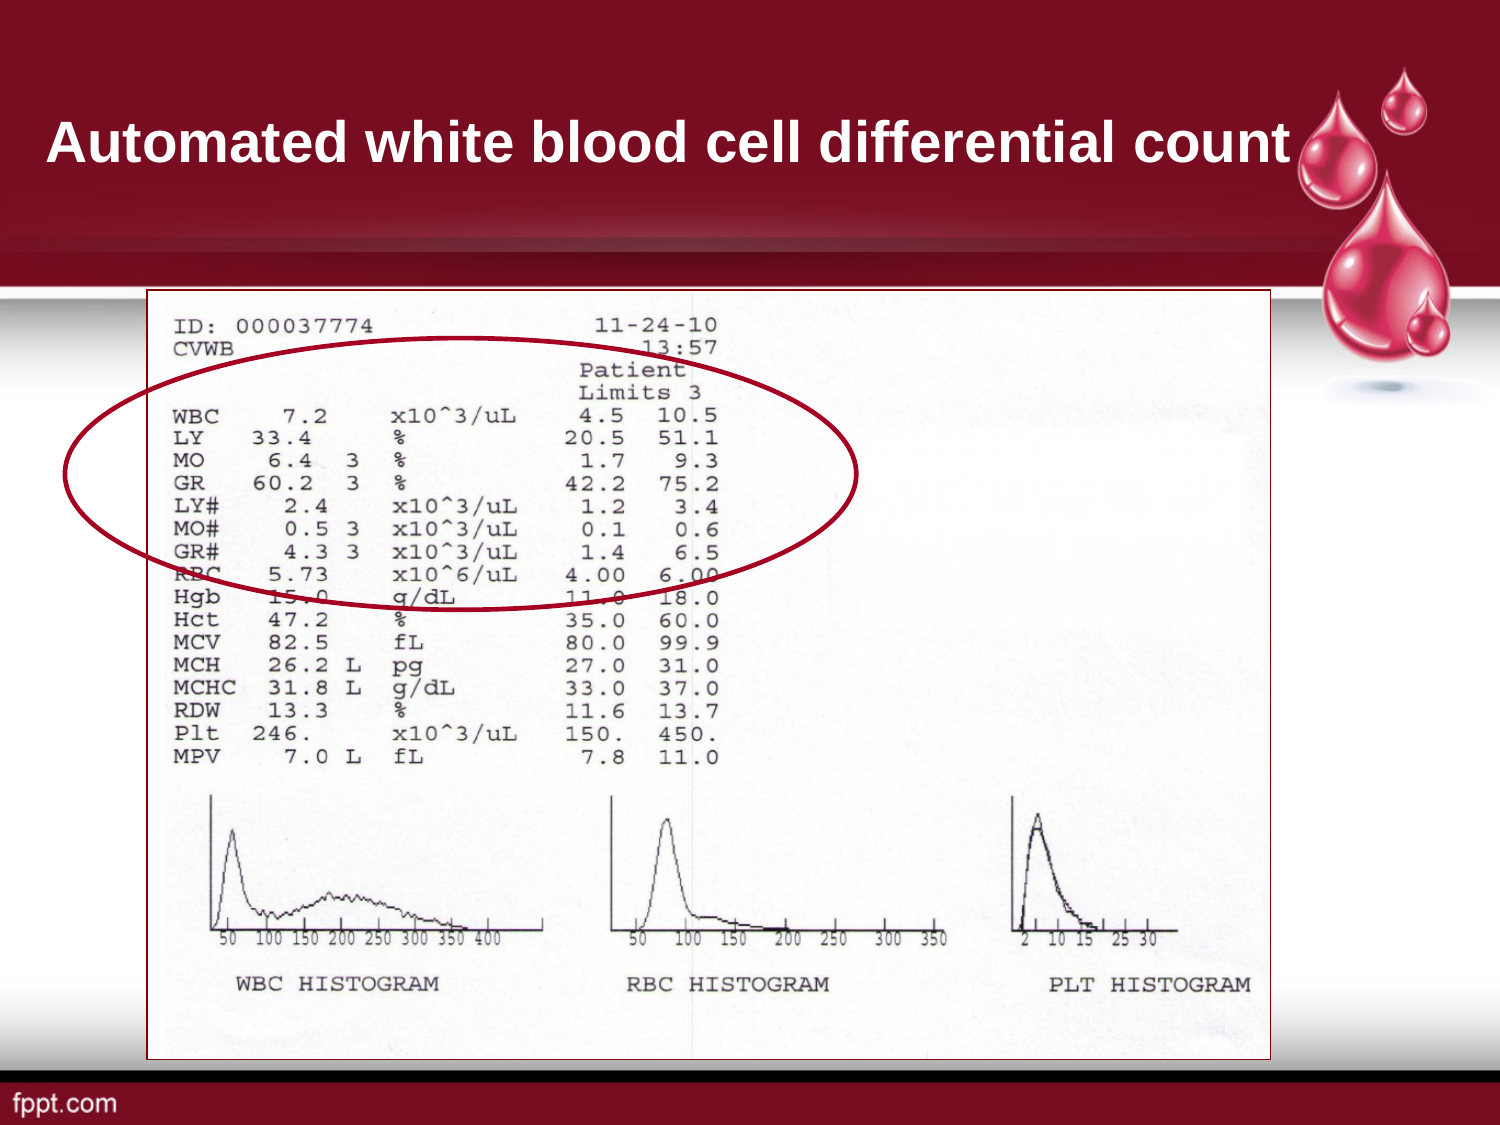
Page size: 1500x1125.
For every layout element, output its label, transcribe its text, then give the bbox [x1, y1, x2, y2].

picture [0, 0, 1500, 1125]
text_box [64, 393, 142, 555]
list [147, 290, 1270, 1059]
title Automated white blood cell differential count [0, 44, 1345, 233]
